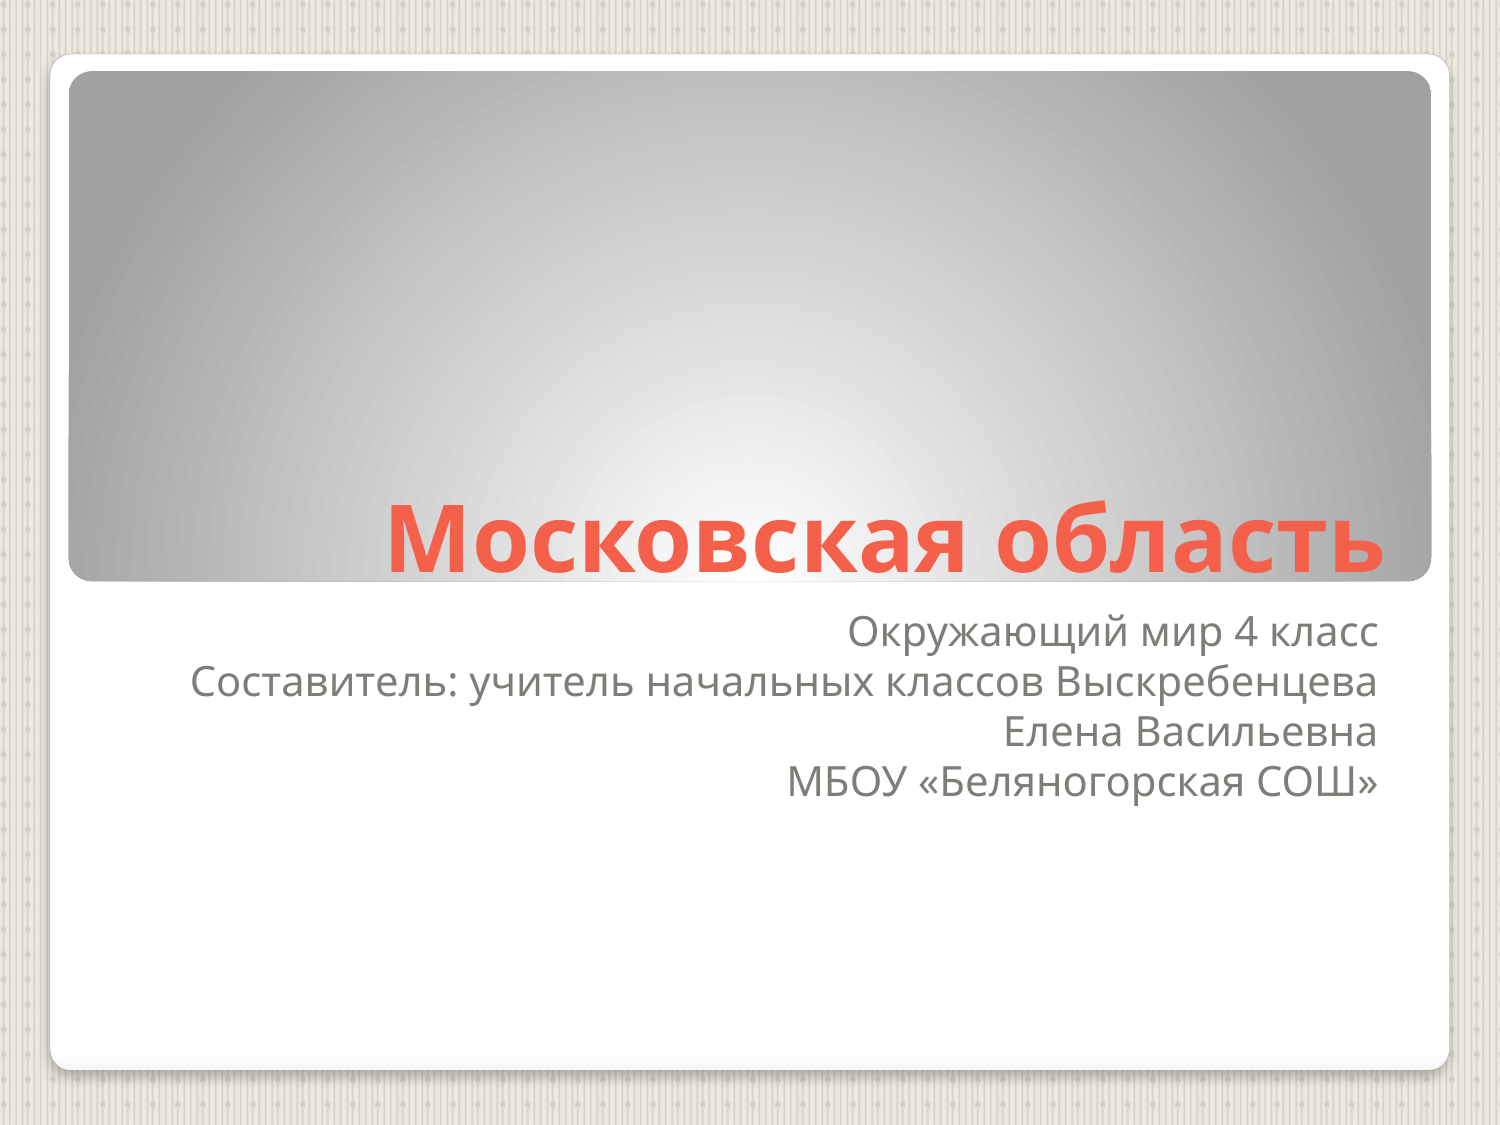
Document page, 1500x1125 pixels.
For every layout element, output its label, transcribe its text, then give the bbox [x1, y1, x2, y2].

title Московская область [118, 298, 1394, 599]
subtitle Окружающий мир 4 класс Составитель: учитель начальных классов Выскребенцева Елена Васильевна МБОУ «Беляногорская СОШ» [118, 604, 1394, 938]
